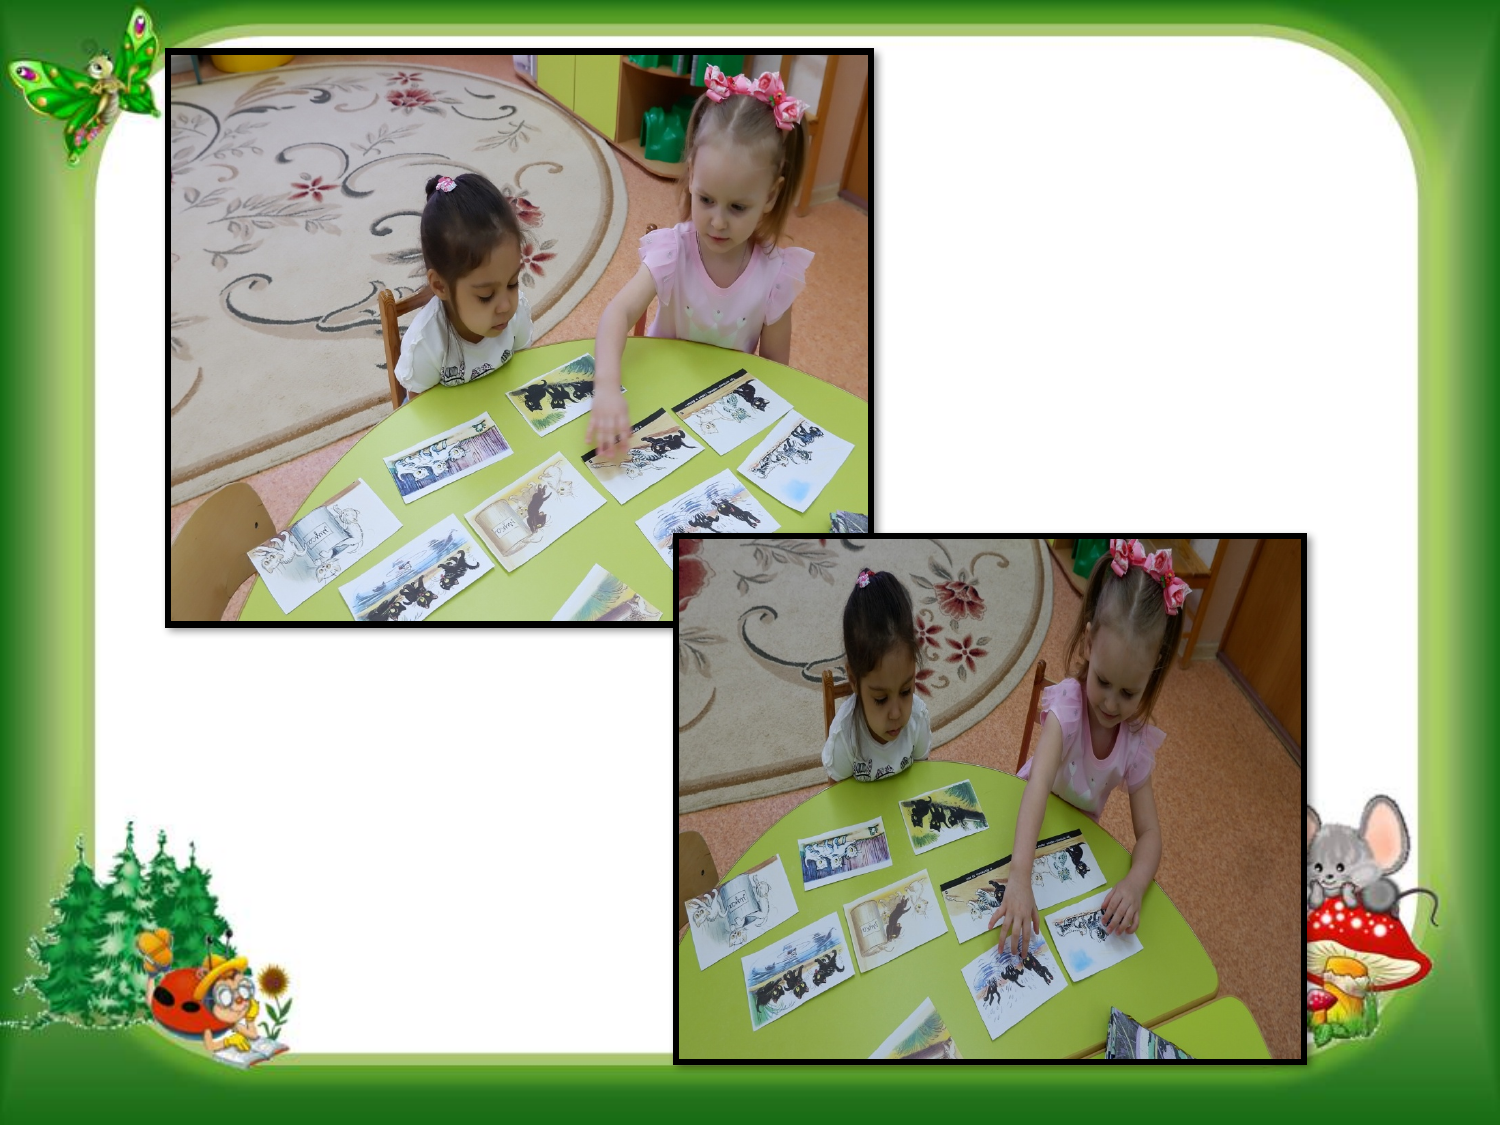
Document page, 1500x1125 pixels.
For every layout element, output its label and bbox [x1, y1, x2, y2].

list [170, 54, 869, 622]
picture [0, 0, 1500, 1125]
